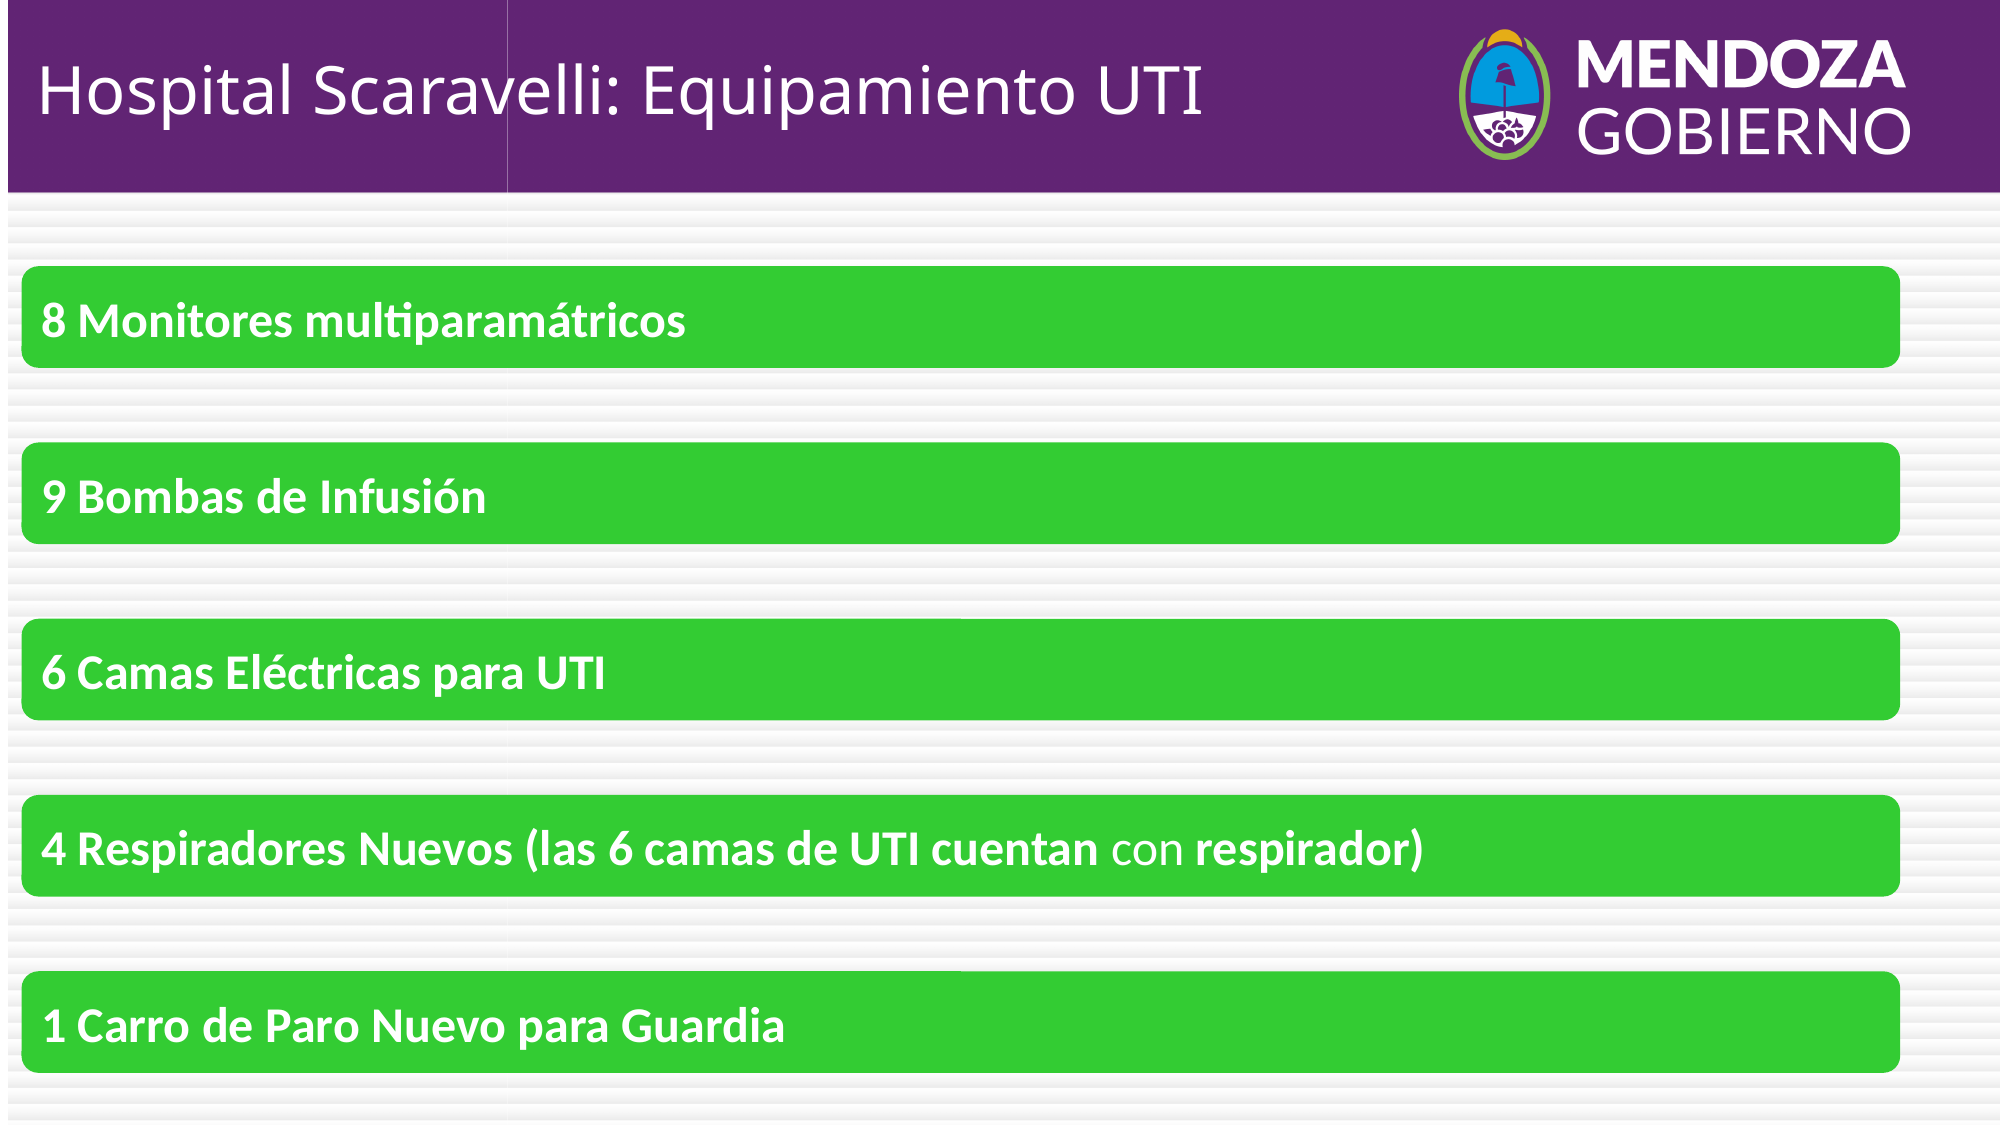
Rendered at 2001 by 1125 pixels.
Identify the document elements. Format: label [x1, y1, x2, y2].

text_box [8, 0, 2000, 1125]
